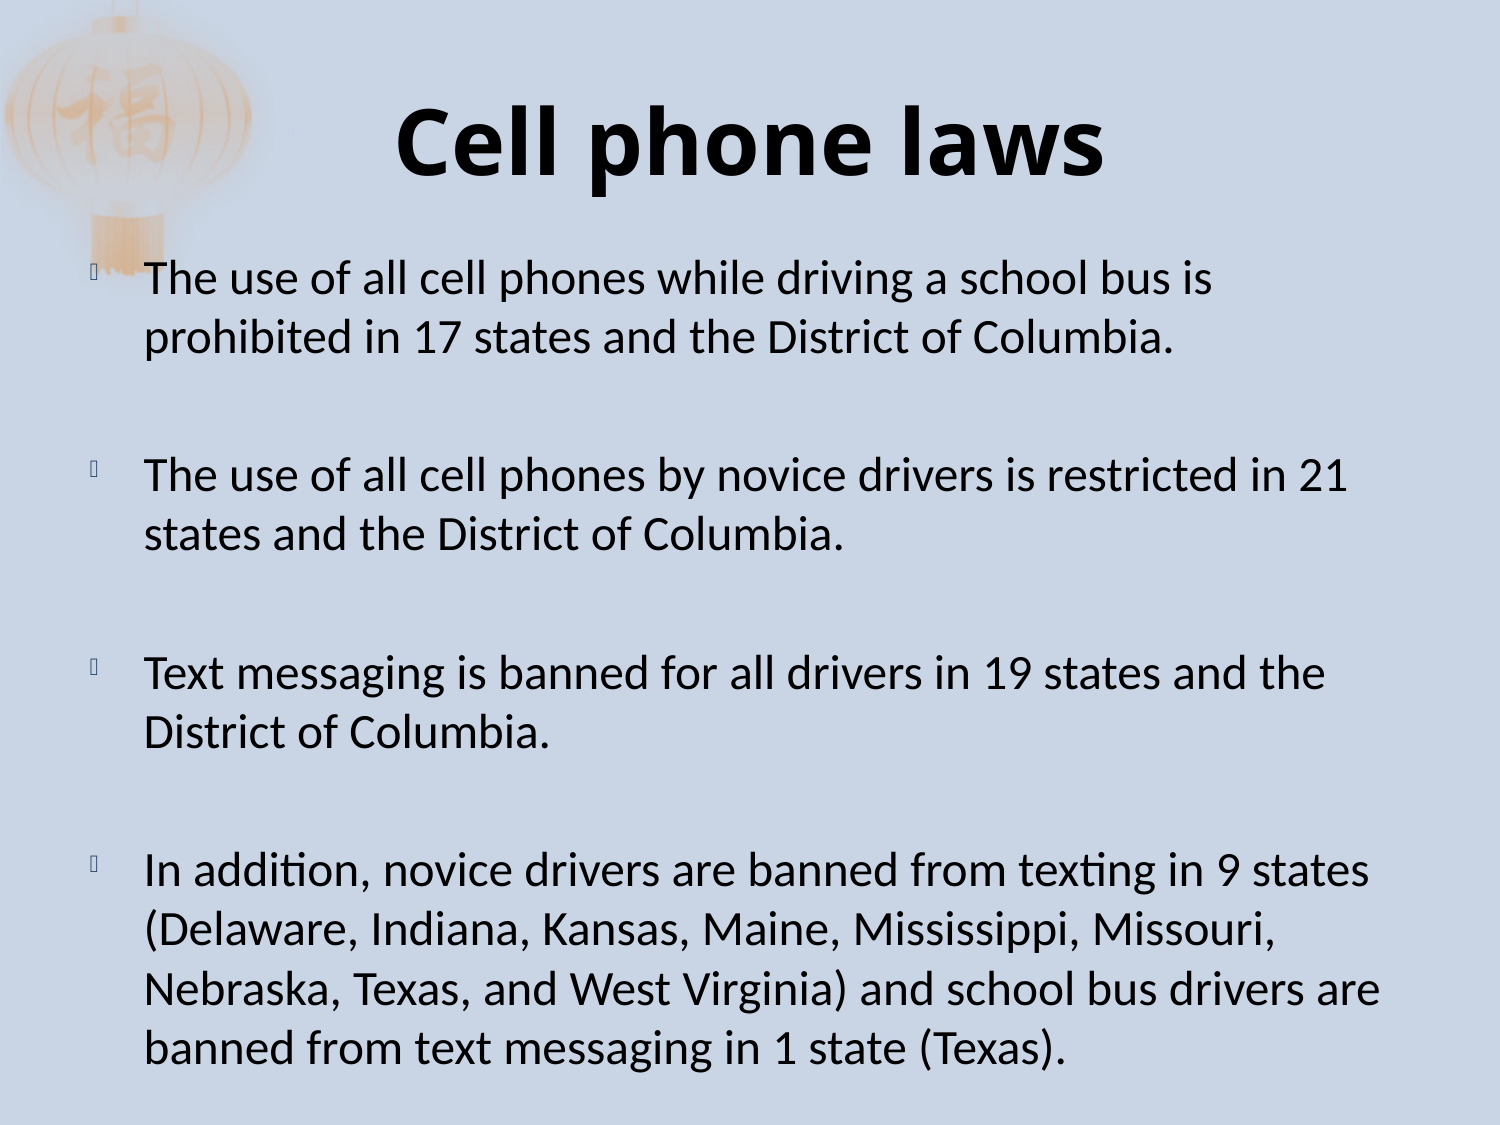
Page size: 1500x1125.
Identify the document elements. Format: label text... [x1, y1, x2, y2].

title Cell phone laws [75, 45, 1425, 233]
list The use of all cell phones while driving a school bus is prohibited in 17 states and the District of Columbia. The use of all cell phones by novice drivers is restricted in 21 states and the District of Columbia. Text messaging is banned for all drivers in 19 states and the District of Columbia. In addition, novice drivers are banned from texting in 9 states (Delaware, Indiana, Kansas, Maine, Mississippi, Missouri, Nebraska, Texas, and West Virginia) and school bus drivers are banned from text messaging in 1 state (Texas). [75, 237, 1425, 1088]
